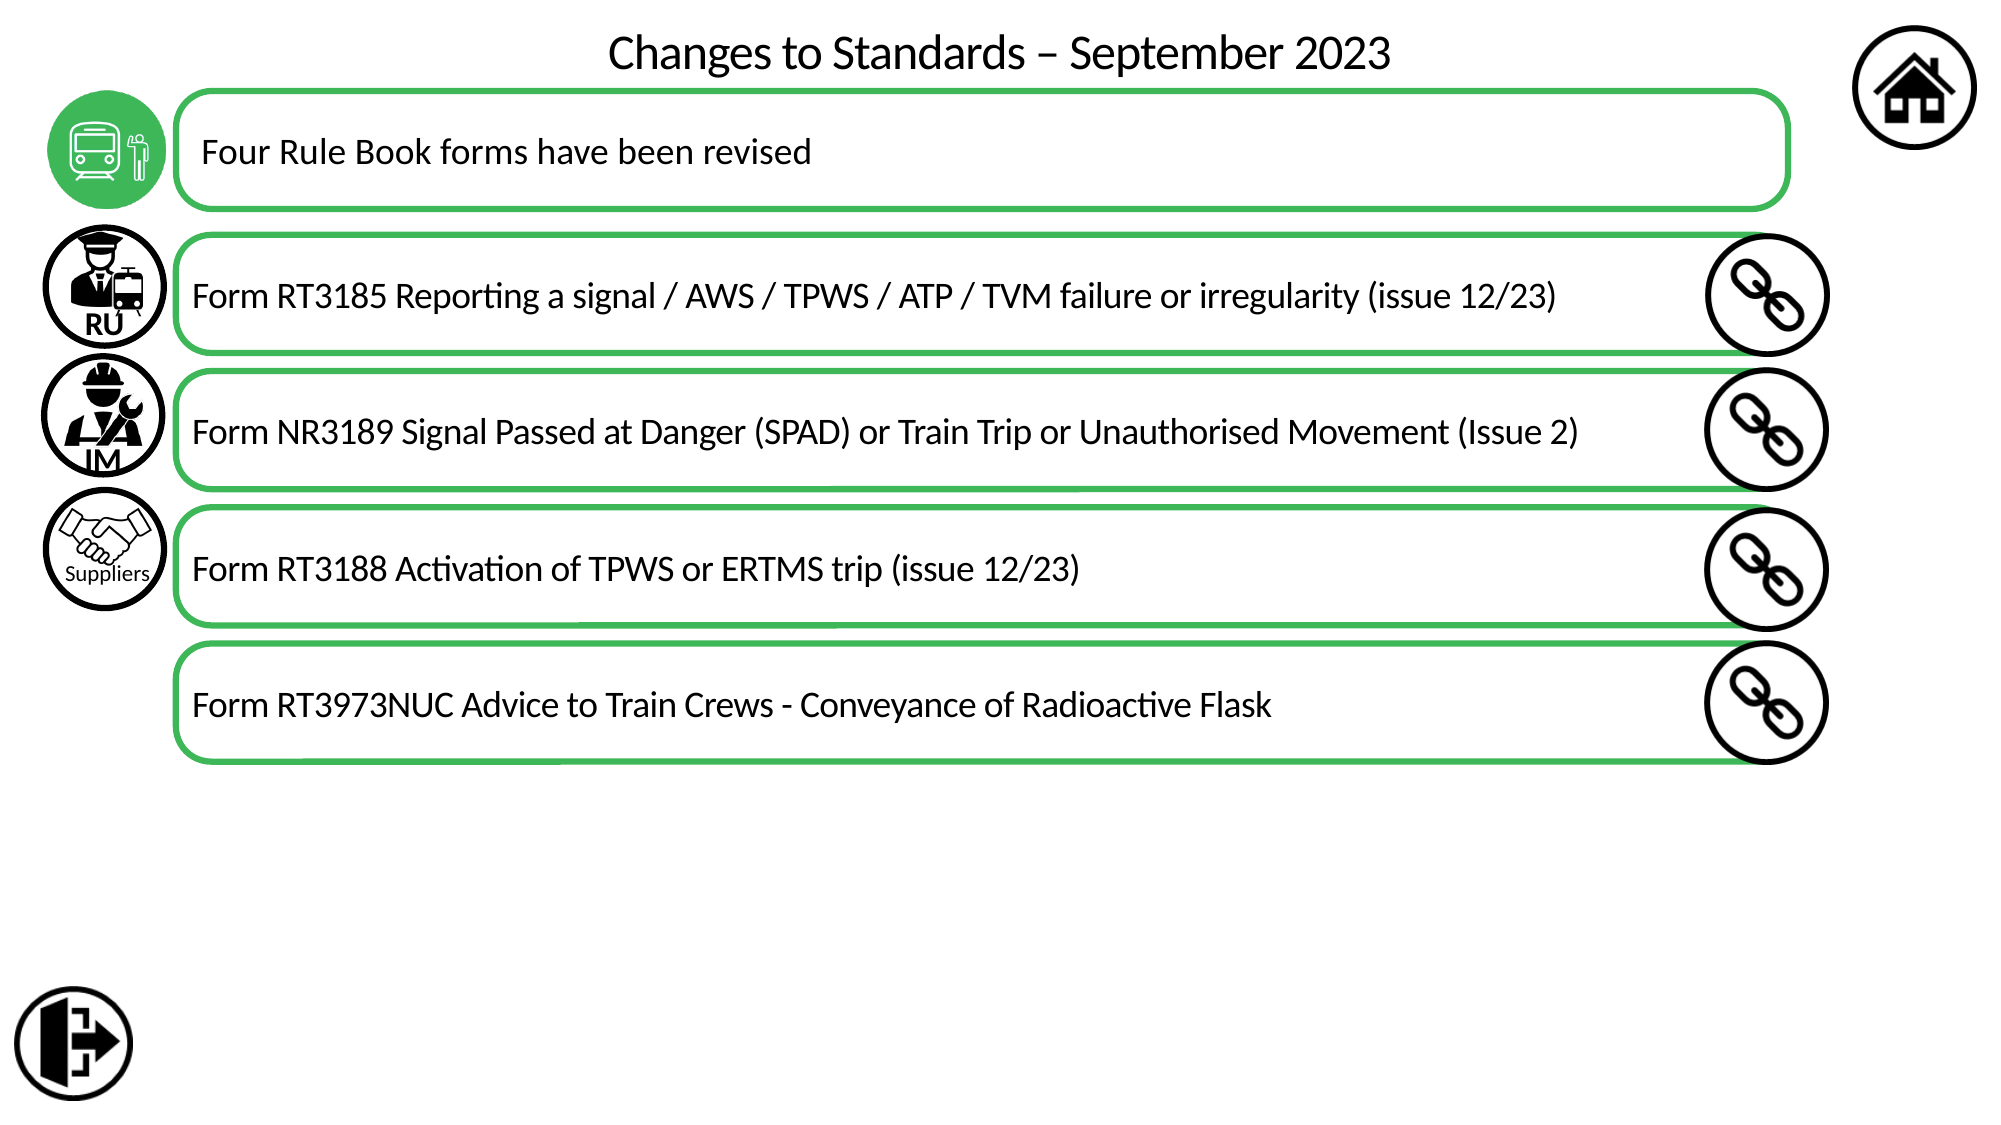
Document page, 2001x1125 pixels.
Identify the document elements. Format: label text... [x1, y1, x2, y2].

text_box Changes to Standards – September 2023 [394, 0, 1606, 100]
picture [47, 90, 166, 209]
picture [1704, 640, 1829, 765]
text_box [44, 356, 163, 486]
text_box Four Rule Book forms have been revised [175, 89, 1789, 211]
picture [1704, 367, 1829, 492]
text_box Form RT3973NUC Advice to Train Crews - Conveyance of Radioactive Flask [174, 642, 1704, 763]
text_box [45, 488, 167, 609]
text_box Form RT3188 Activation of TPWS or ERTMS trip (issue 12/23) [174, 506, 1763, 627]
picture [14, 986, 133, 1101]
text_box Form RT3185 Reporting a signal / AWS / TPWS / ATP / TVM failure or irregularity (issue 12/23) [174, 233, 1705, 355]
text_box Form NR3189 Signal Passed at Danger (SPAD) or Train Trip or Unauthorised Movement (Issue 2) [174, 370, 1704, 491]
picture [1851, 25, 1977, 150]
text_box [45, 225, 164, 350]
picture [1705, 232, 1830, 358]
picture [1704, 507, 1829, 632]
